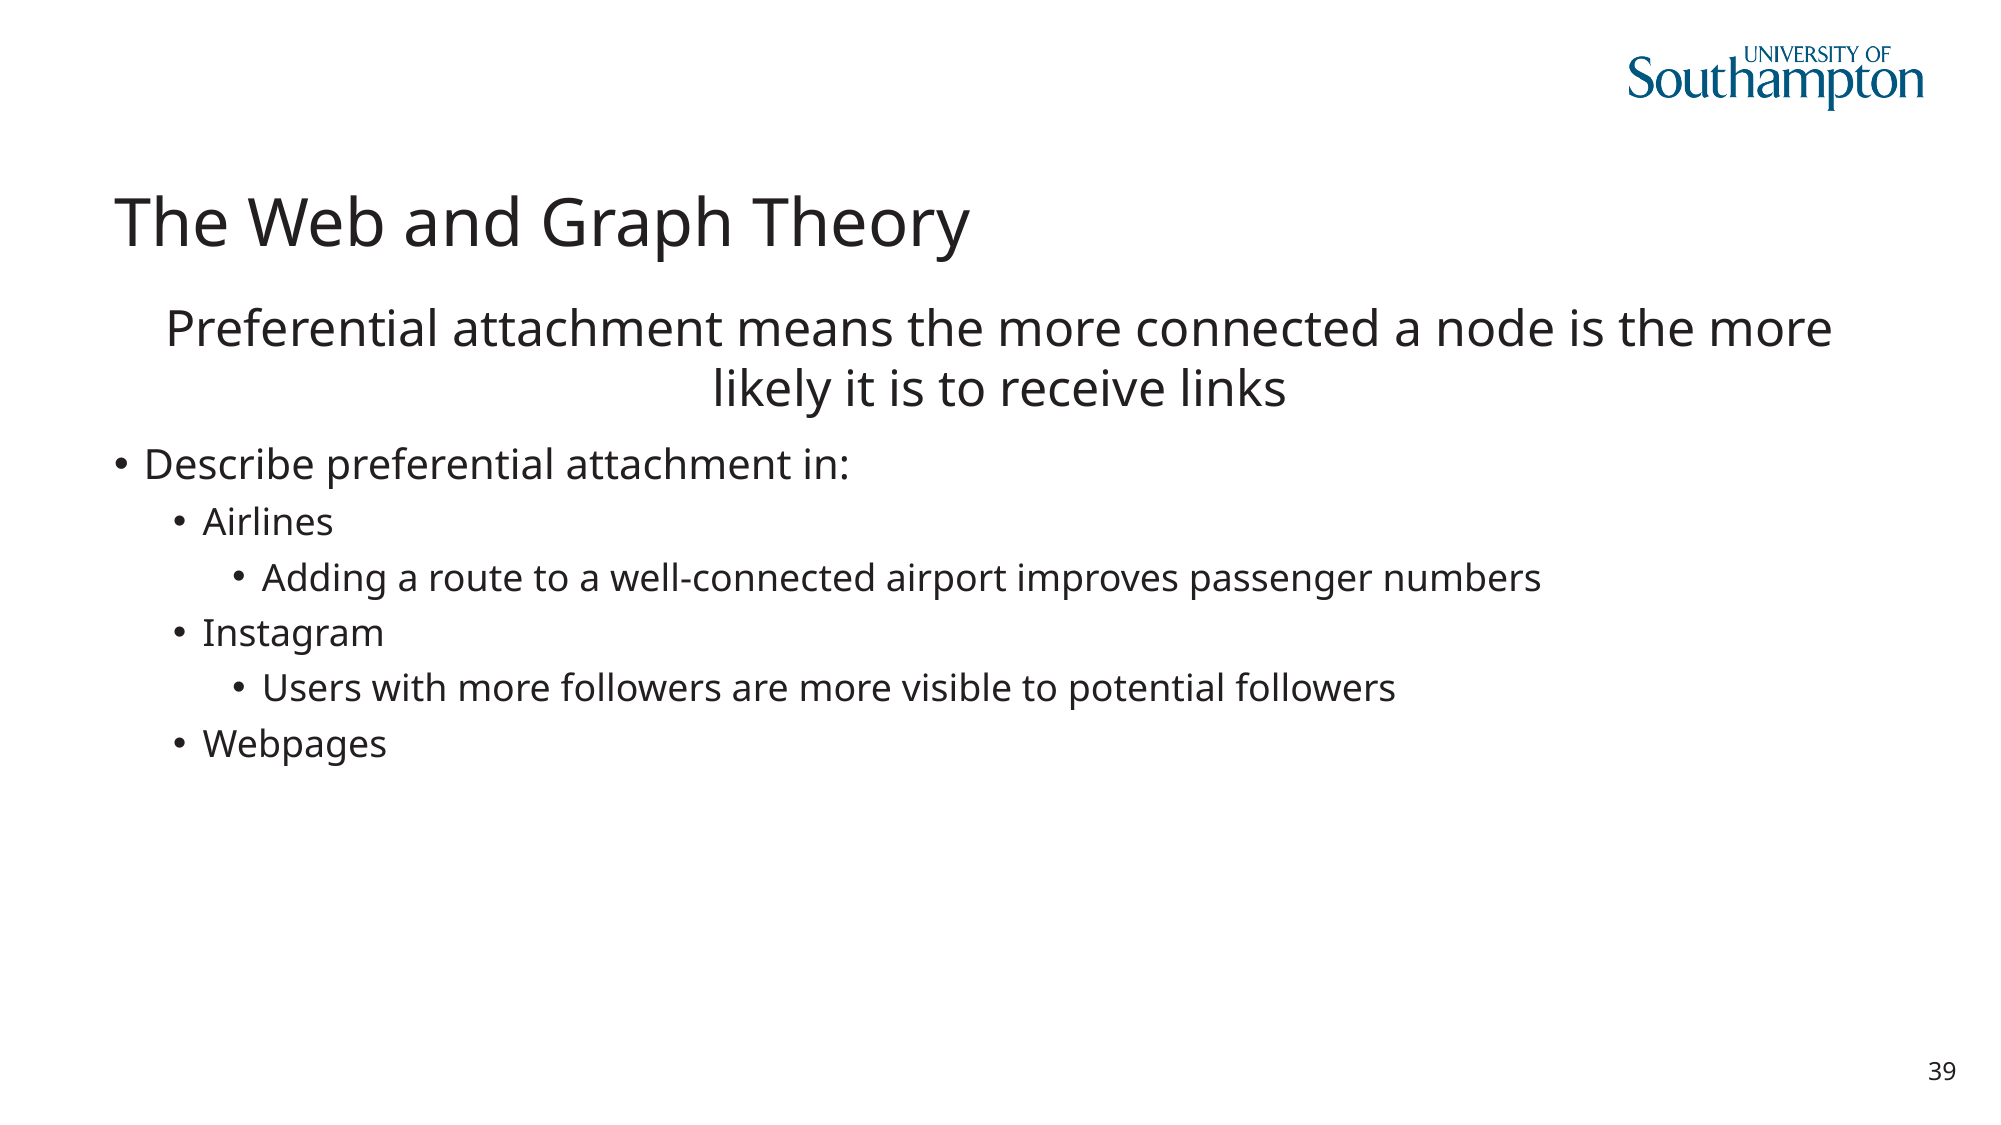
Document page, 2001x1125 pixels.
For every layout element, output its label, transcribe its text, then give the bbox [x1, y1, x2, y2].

list Preferential attachment means the more connected a node is the more likely it is to receive links Describe preferential attachment in: Airlines Adding a route to a well-connected airport improves passenger numbers Instagram Users with more followers are more visible to potential followers Webpages Authors linking to web pages are more likely to link to a well-known page [102, 290, 1898, 1024]
picture [1869, 48, 1877, 60]
picture [1629, 46, 1924, 111]
title The Web and Graph Theory [102, 113, 1898, 268]
picture [1629, 71, 1648, 95]
